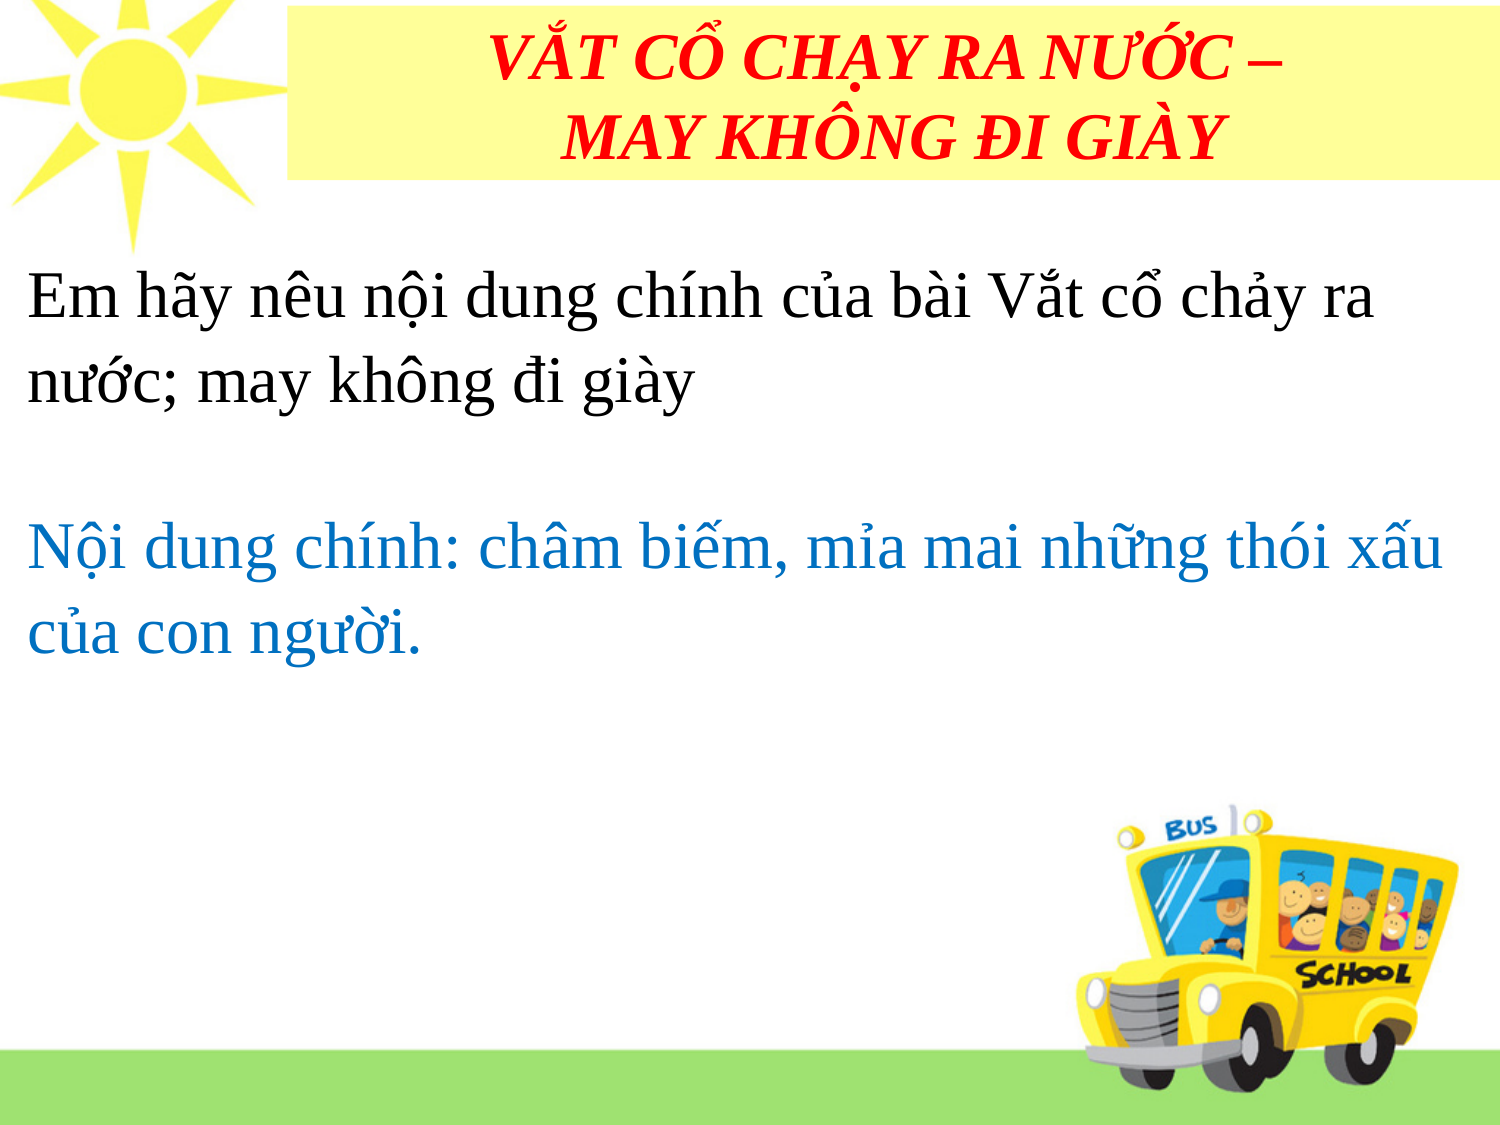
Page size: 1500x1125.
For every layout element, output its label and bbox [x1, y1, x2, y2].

list [0, 0, 1500, 1125]
